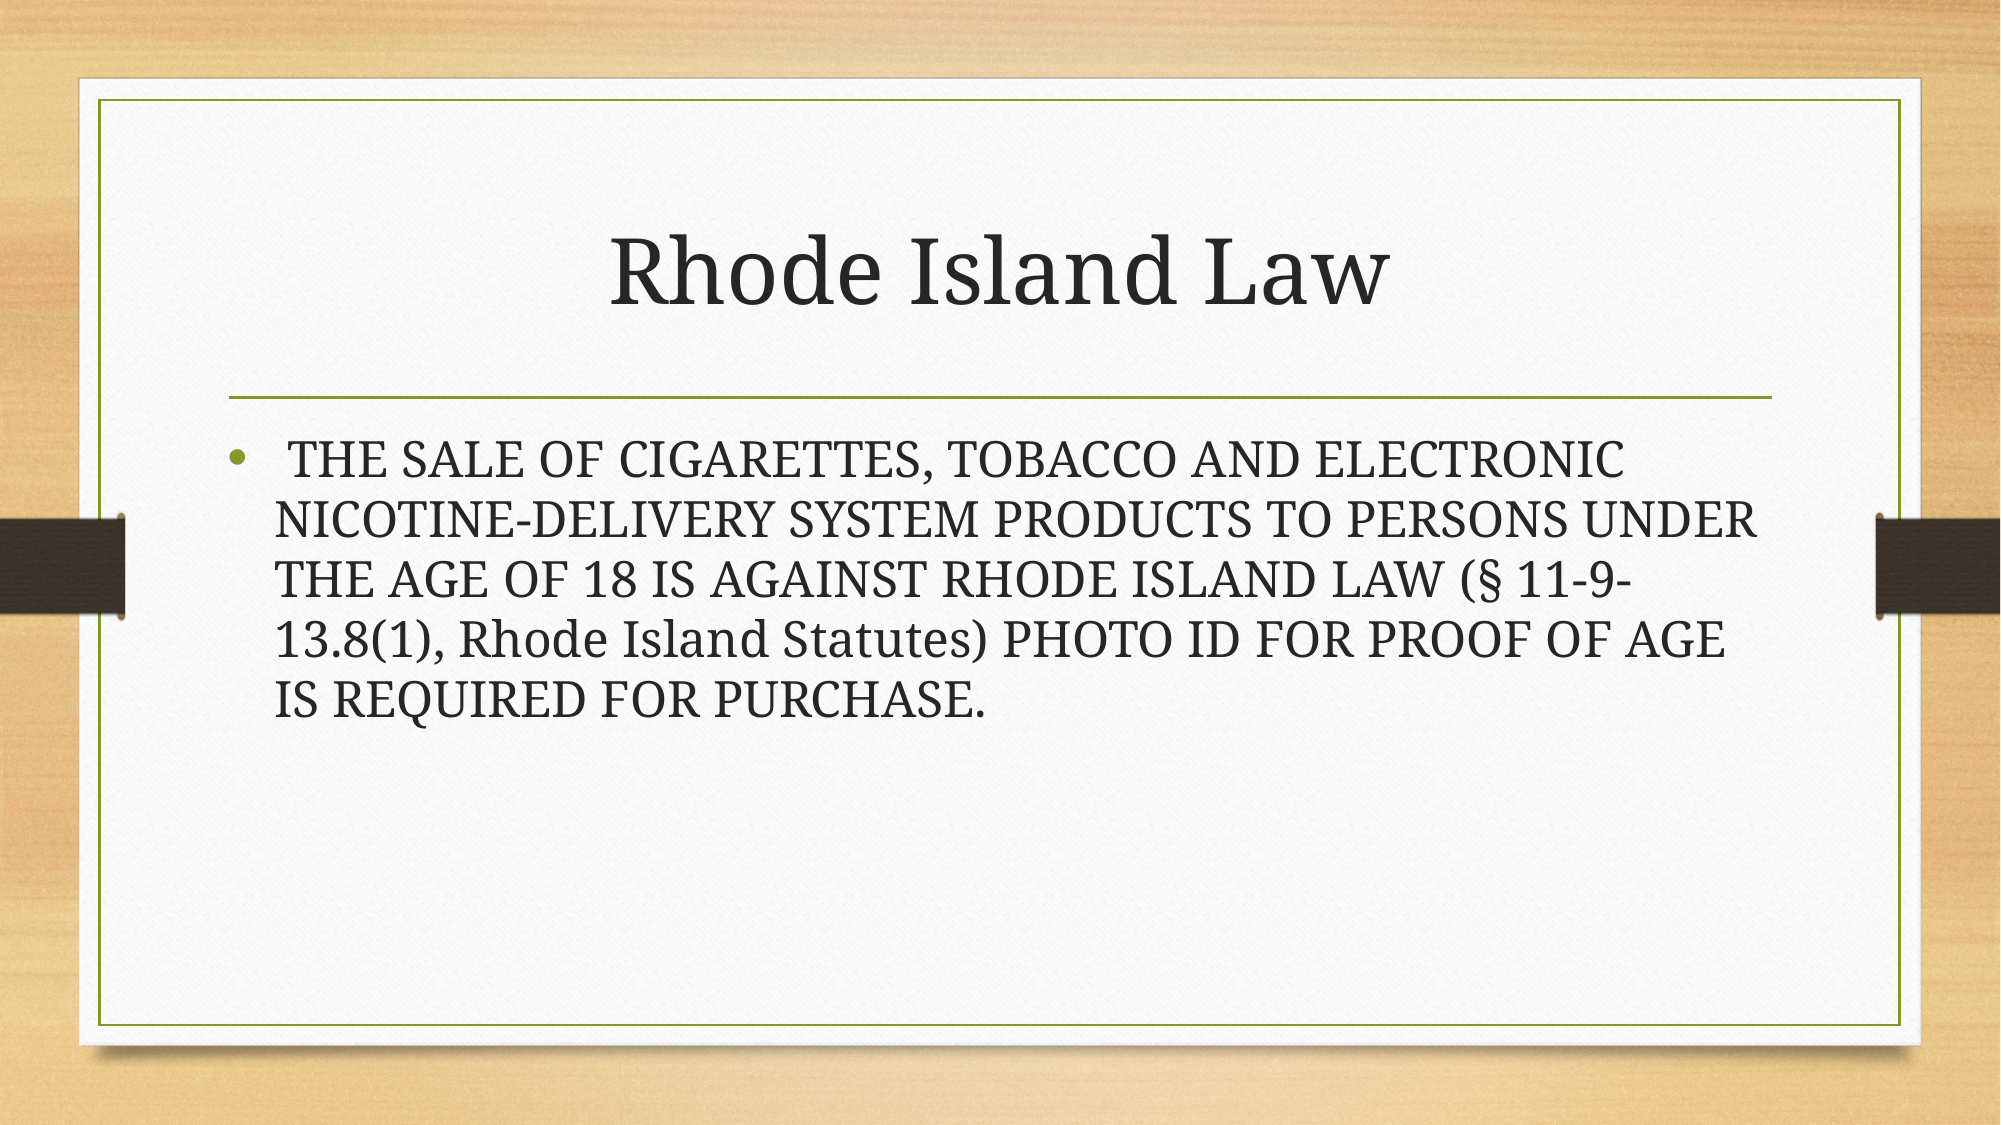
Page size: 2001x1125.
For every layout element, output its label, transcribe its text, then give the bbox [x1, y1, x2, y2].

title Rhode Island Law [212, 161, 1788, 375]
picture [0, 0, 2001, 1125]
list THE SALE OF CIGARETTES, TOBACCO AND ELECTRONIC NICOTINE-DELIVERY SYSTEM PRODUCTS TO PERSONS UNDER THE AGE OF 18 IS AGAINST RHODE ISLAND LAW (§ 11-9-13.8(1), Rhode Island Statutes) PHOTO ID FOR PROOF OF AGE IS REQUIRED FOR PURCHASE. [212, 419, 1788, 964]
